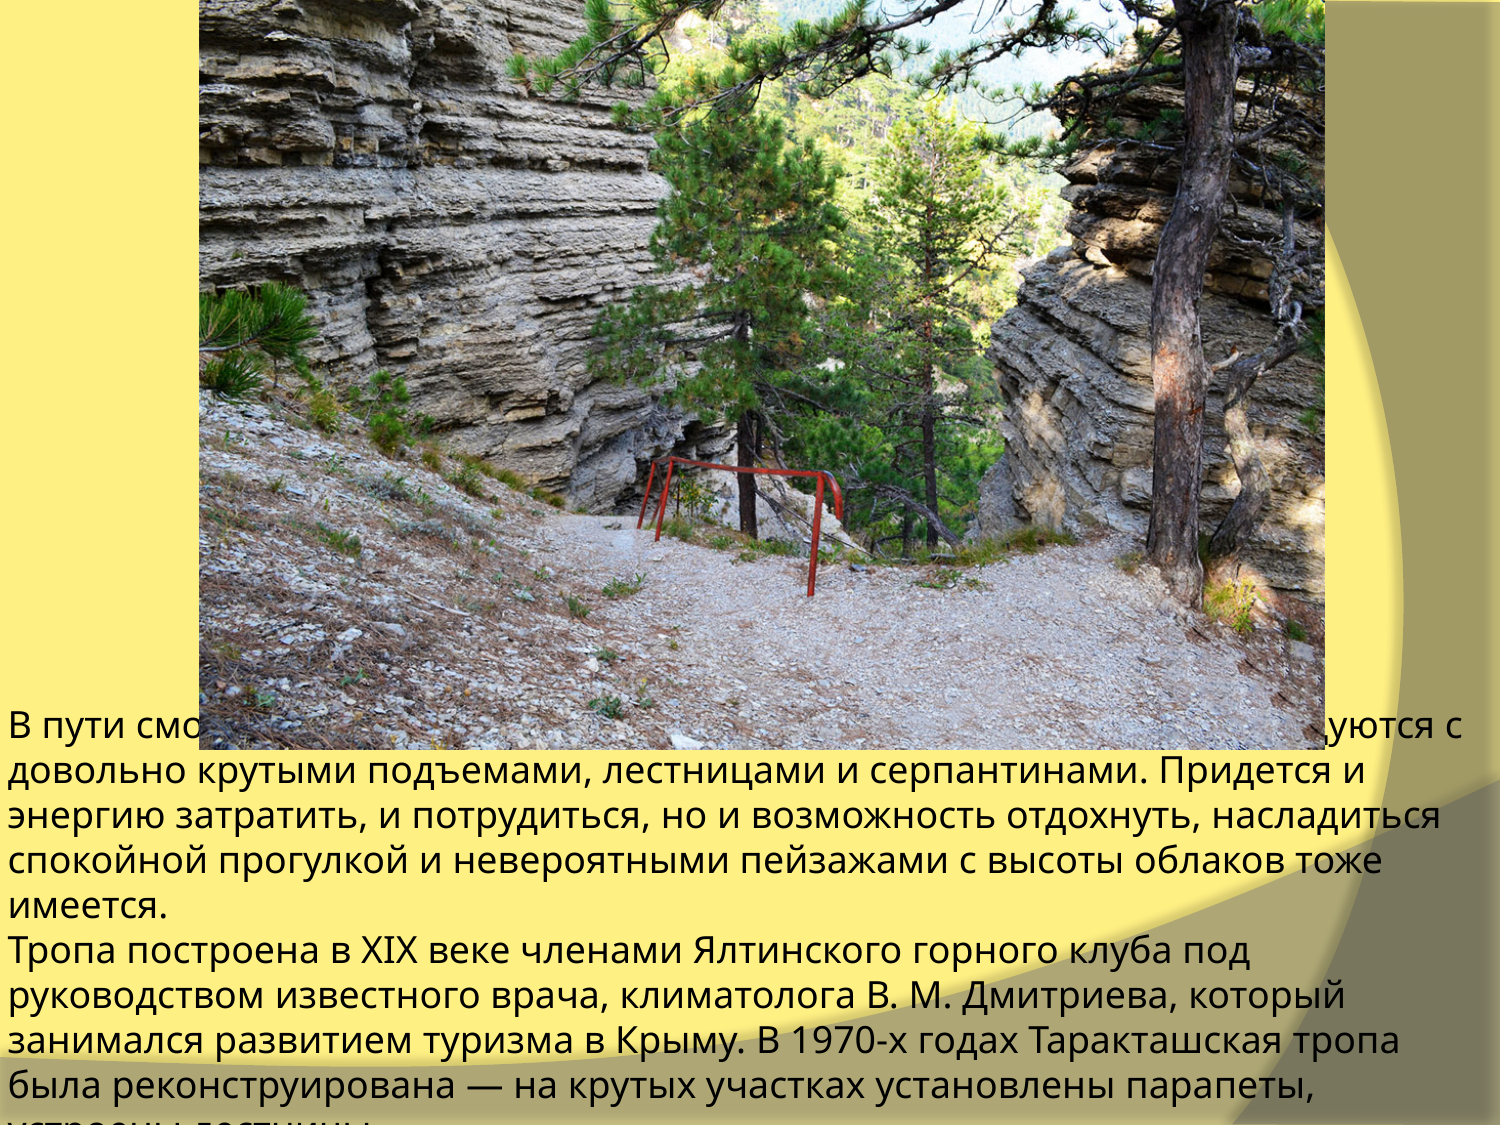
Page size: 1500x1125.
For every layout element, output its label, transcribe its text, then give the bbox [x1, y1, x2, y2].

picture [198, 0, 1325, 751]
title В пути смотровые площадки, пологие склоны, прямые тропинки чередуются с довольно крутыми подъемами, лестницами и серпантинами. Придется и энергию затратить, и потрудиться, но и возможность отдохнуть, насладиться спокойной прогулкой и невероятными пейзажами с высоты облаков тоже имеется. Тропа построена в XIX веке членами Ялтинского горного клуба под руководством известного врача, климатолога В. М. Дмитриева, который занимался развитием туризма в Крыму. В 1970-х годах Таракташская тропа была реконструирована — на крутых участках установлены парапеты, устроены лестницы. [0, 714, 1500, 1125]
